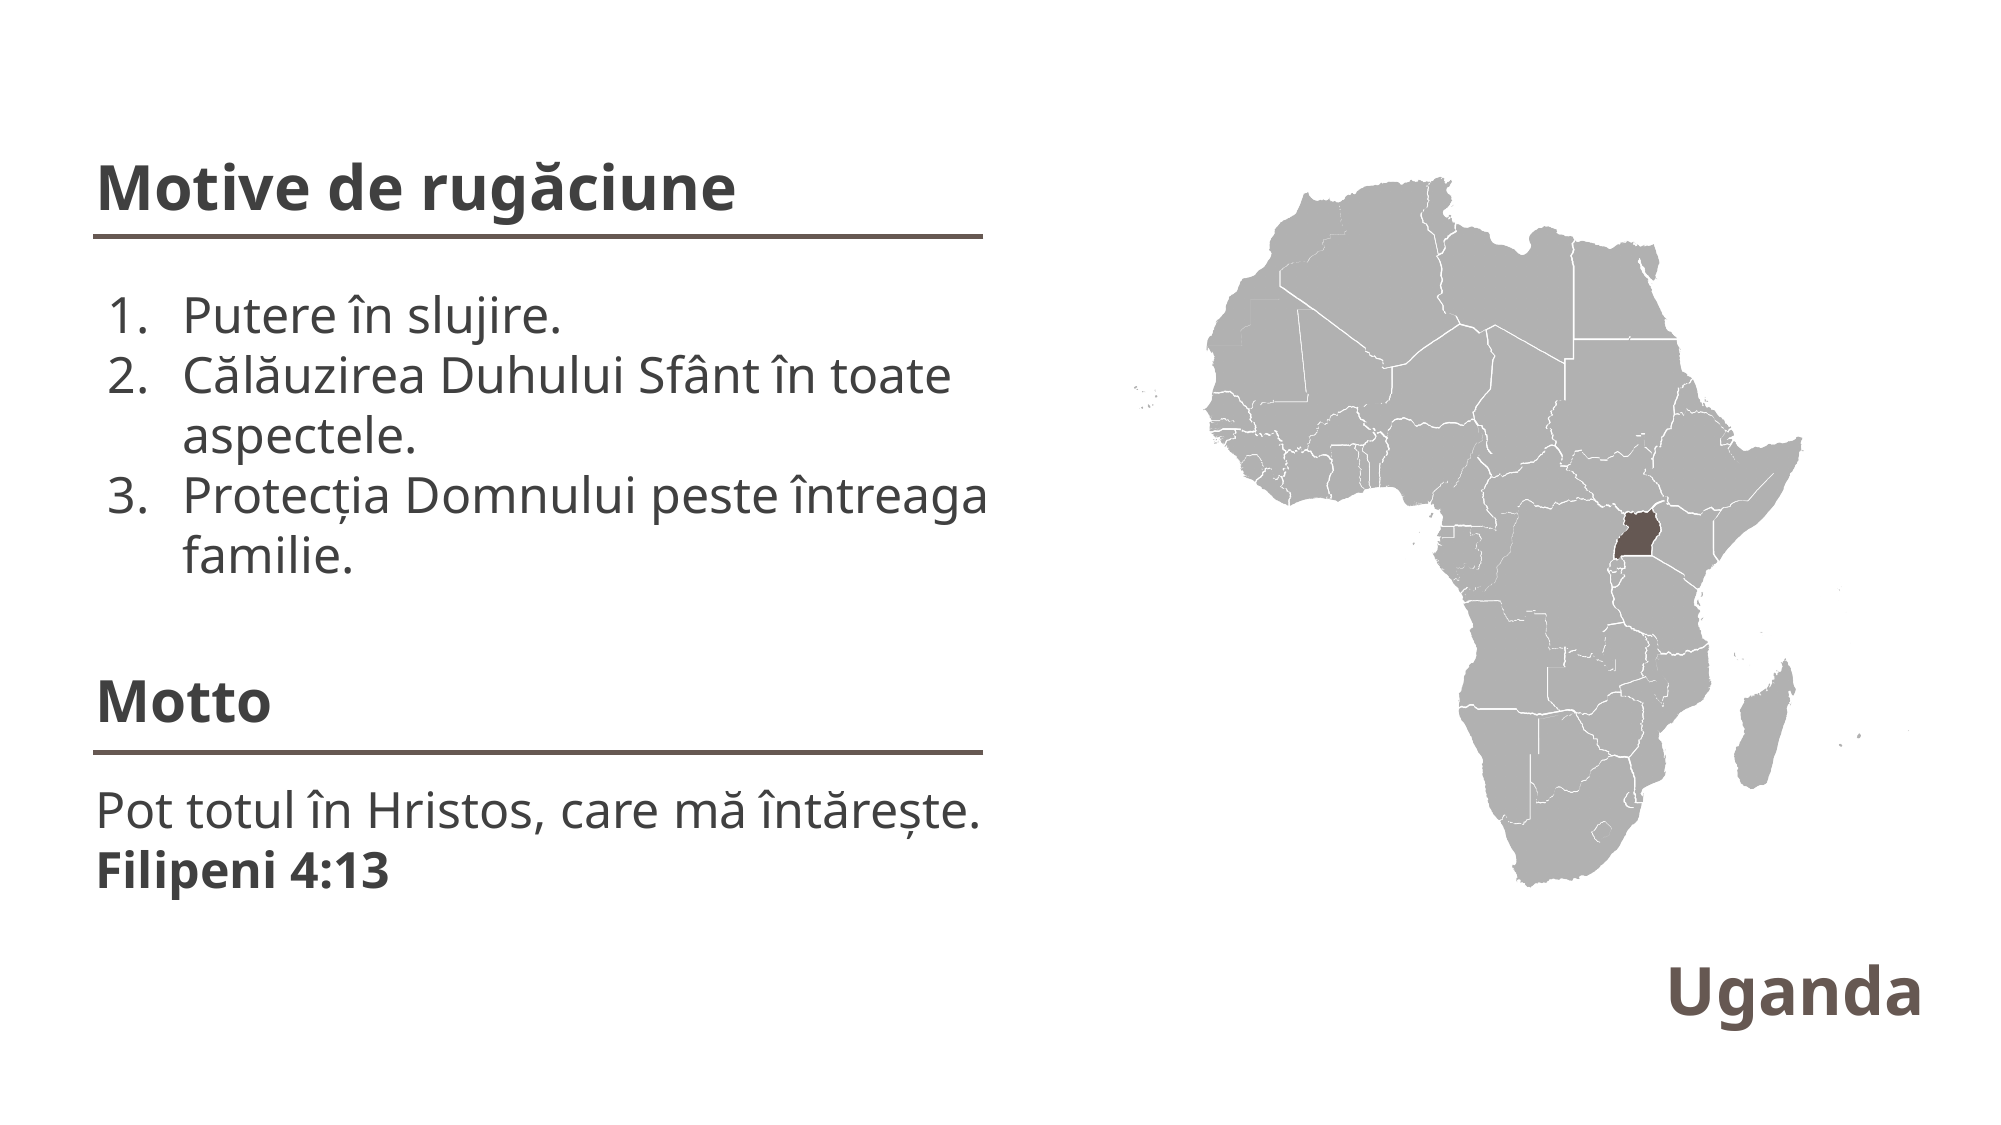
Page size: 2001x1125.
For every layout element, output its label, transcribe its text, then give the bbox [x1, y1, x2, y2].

text_box Uganda [1293, 941, 1940, 1037]
text_box Pot totul în Hristos, care mă întărește. Filipeni 4:13 [80, 770, 983, 906]
text_box Putere în slujire. Călăuzirea Duhului Sfânt în toate aspectele. Protecția Domnului peste întreaga familie. [92, 275, 983, 591]
picture [983, 128, 2000, 936]
text_box Motive de rugăciune [80, 140, 896, 231]
text_box Motto [80, 656, 896, 742]
